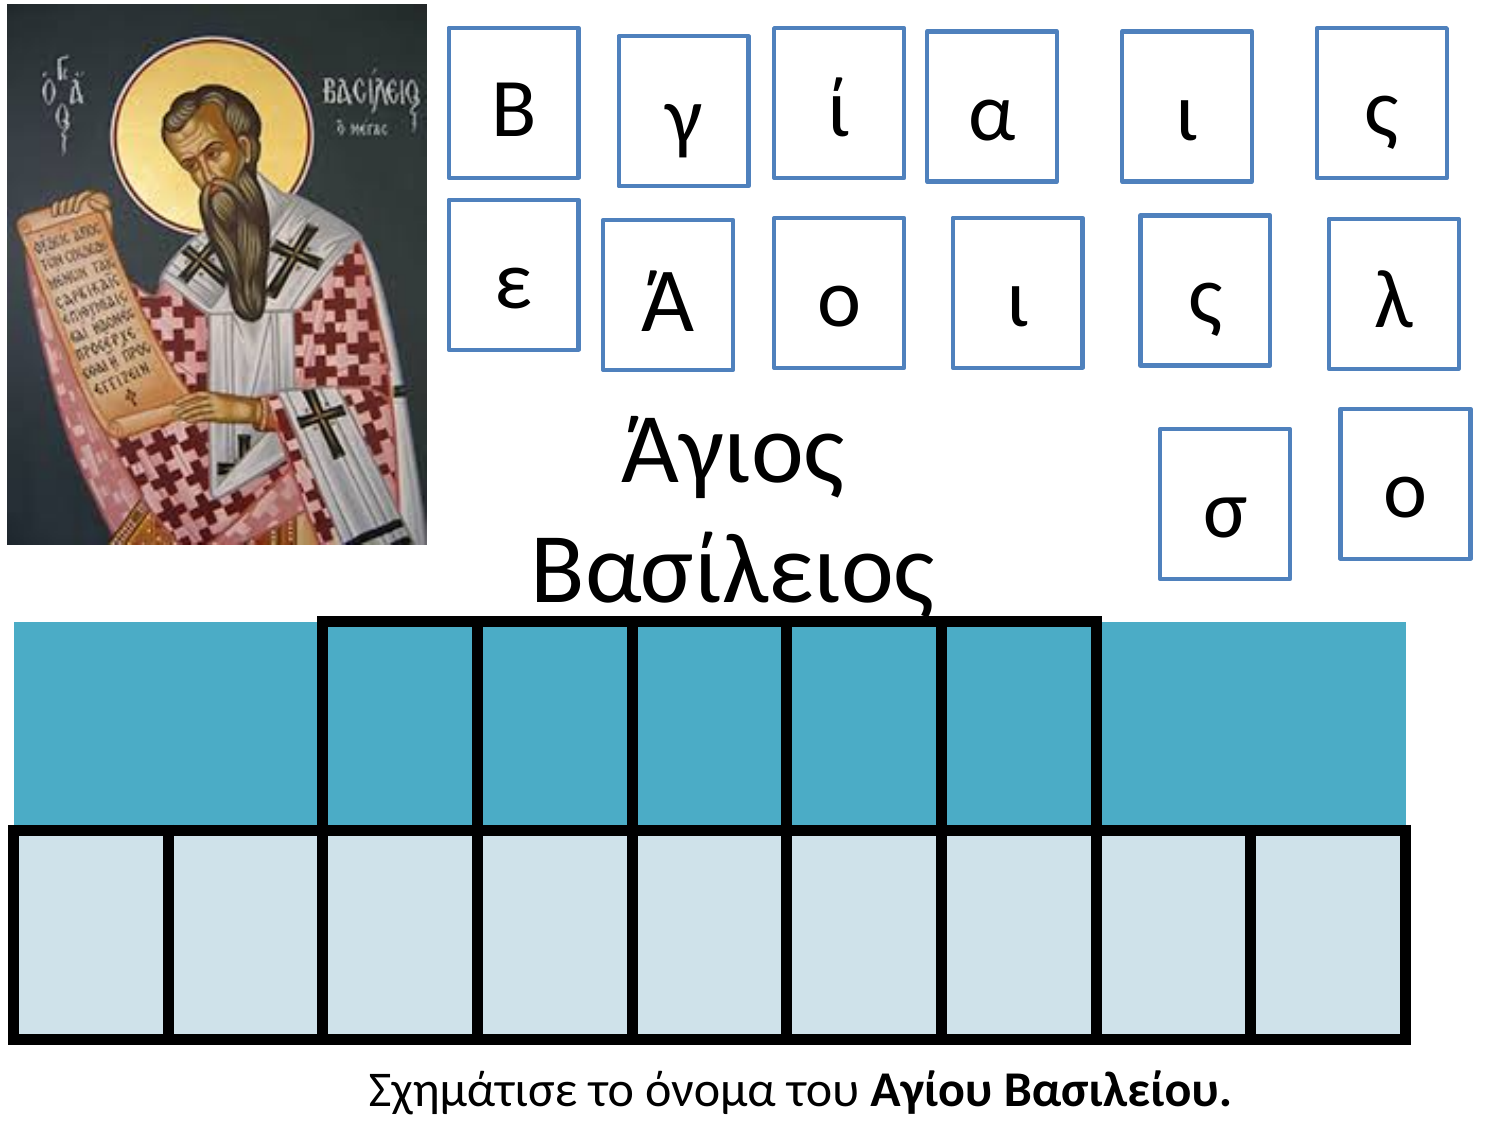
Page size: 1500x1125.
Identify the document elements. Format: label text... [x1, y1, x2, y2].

table_header [1251, 622, 1406, 825]
text_box ο [772, 216, 906, 370]
table_header [792, 631, 936, 825]
text_box ς [1315, 26, 1449, 180]
text_box Ά [601, 218, 735, 372]
table_header [168, 622, 317, 825]
table_cell [328, 836, 472, 1034]
text_box ι [1120, 29, 1254, 184]
text_box ο [1338, 407, 1473, 561]
table_header [1102, 622, 1251, 825]
text_box λ [1327, 217, 1461, 371]
table_cell [1102, 836, 1245, 1034]
table_cell [792, 836, 936, 1034]
text_box Σχημάτισε το όνομα του Αγίου Βασιλείου. [353, 1049, 1248, 1124]
table_cell [638, 836, 781, 1034]
text_box Β [447, 26, 581, 180]
text_box Άγιος Βασίλειος [494, 375, 973, 631]
table_cell [19, 836, 163, 1034]
table_cell [1256, 836, 1400, 1034]
table_header [328, 627, 472, 825]
table_cell [483, 836, 627, 1034]
table_header [14, 622, 168, 825]
text_box ς [1138, 213, 1272, 368]
text_box α [925, 29, 1059, 184]
text_box σ [1158, 427, 1292, 581]
table_cell [947, 836, 1091, 1034]
table_header [638, 631, 781, 825]
text_box ε [447, 198, 581, 352]
text_box ί [772, 26, 906, 180]
text_box γ [617, 34, 751, 188]
table_header [483, 627, 627, 825]
picture [7, 4, 427, 545]
table_cell [174, 836, 317, 1034]
text_box ι [951, 216, 1085, 370]
table_header [947, 627, 1091, 825]
